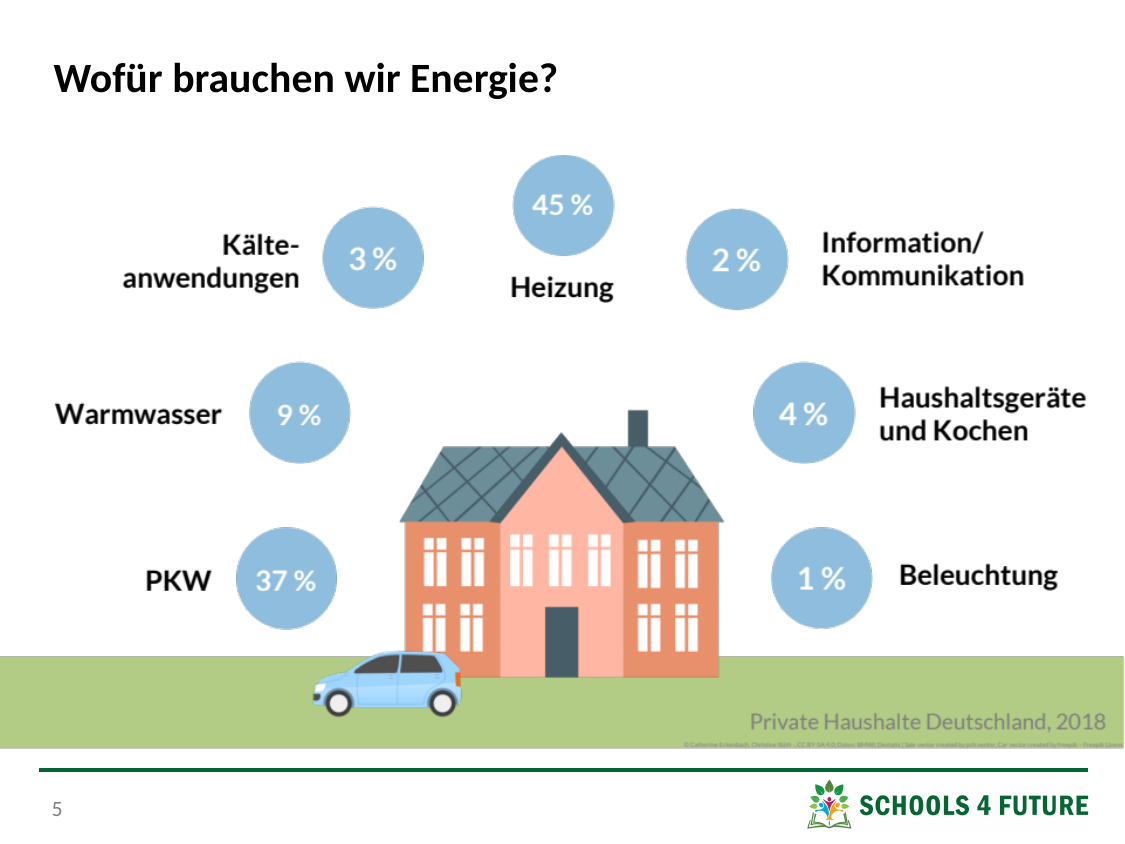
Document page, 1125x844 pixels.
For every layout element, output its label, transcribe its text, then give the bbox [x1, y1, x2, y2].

title Wofür brauchen wir Energie? [38, 45, 1088, 112]
picture [805, 778, 1089, 830]
picture [0, 155, 1125, 751]
